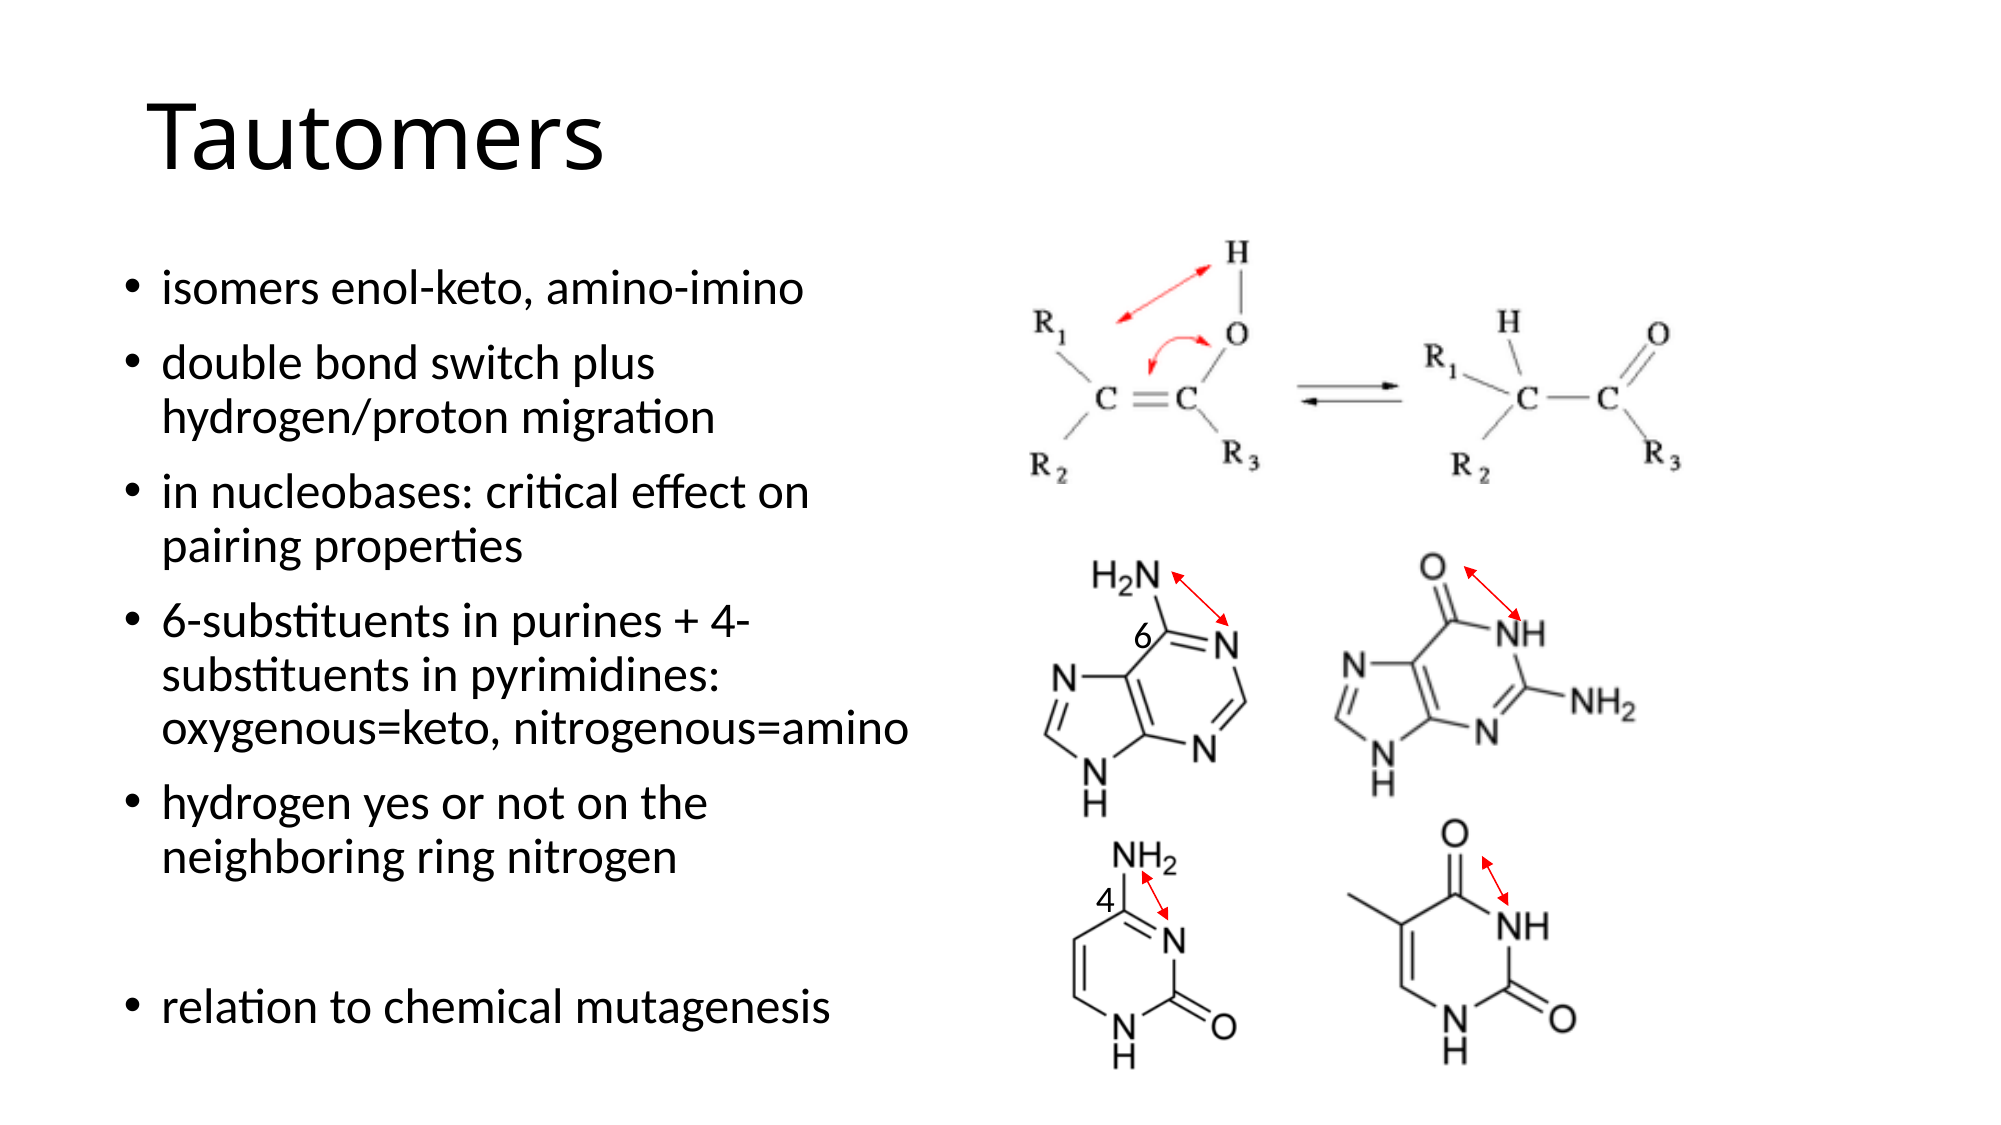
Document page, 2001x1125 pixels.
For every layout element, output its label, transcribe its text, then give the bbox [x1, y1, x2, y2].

list isomers enol-keto, amino-imino double bond switch plus hydrogen/proton migration in nucleobases: critical effect on pairing properties 6-substituents in purines + 4-substituents in pyrimidines: oxygenous=keto, nitrogenous=amino hydrogen yes or not on the neighboring ring nitrogen relation to chemical mutagenesis [109, 253, 959, 968]
picture [1029, 239, 1684, 484]
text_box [1028, 539, 1650, 1084]
title Tautomers [131, 31, 1857, 249]
